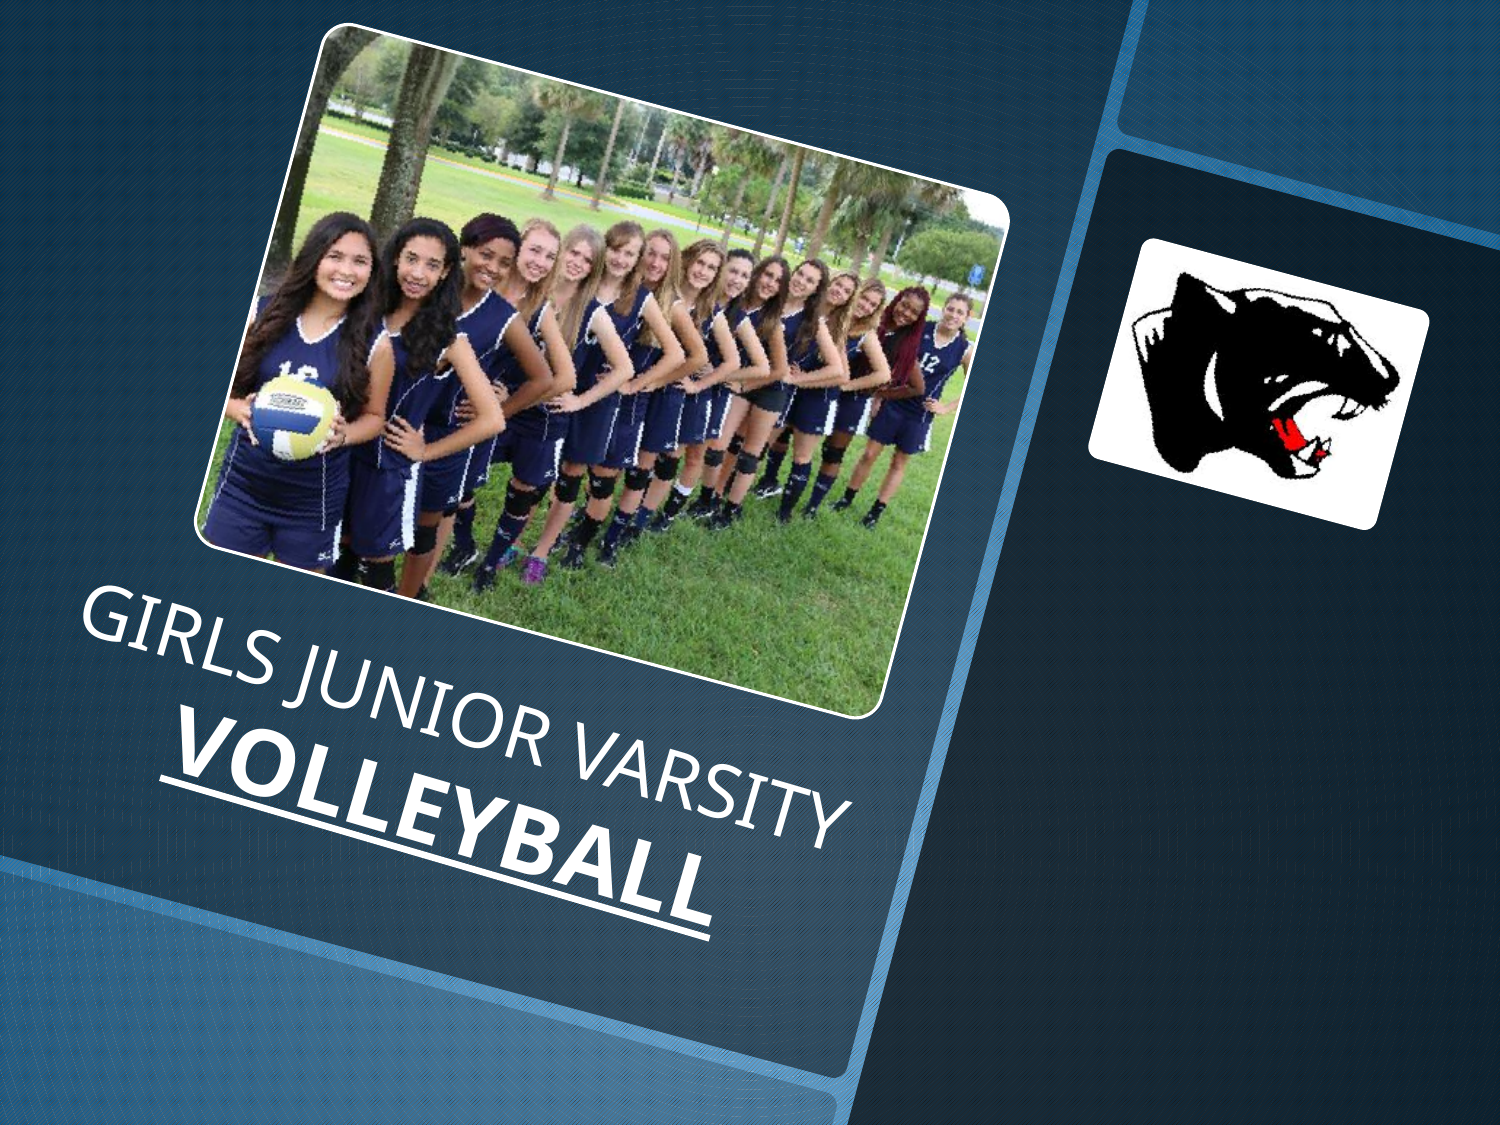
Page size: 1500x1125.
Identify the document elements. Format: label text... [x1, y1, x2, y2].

title GIRLS JUNIOR VARSITY VOLLEYBALL [0, 535, 918, 1106]
picture [1092, 242, 1426, 526]
picture [198, 27, 1006, 716]
